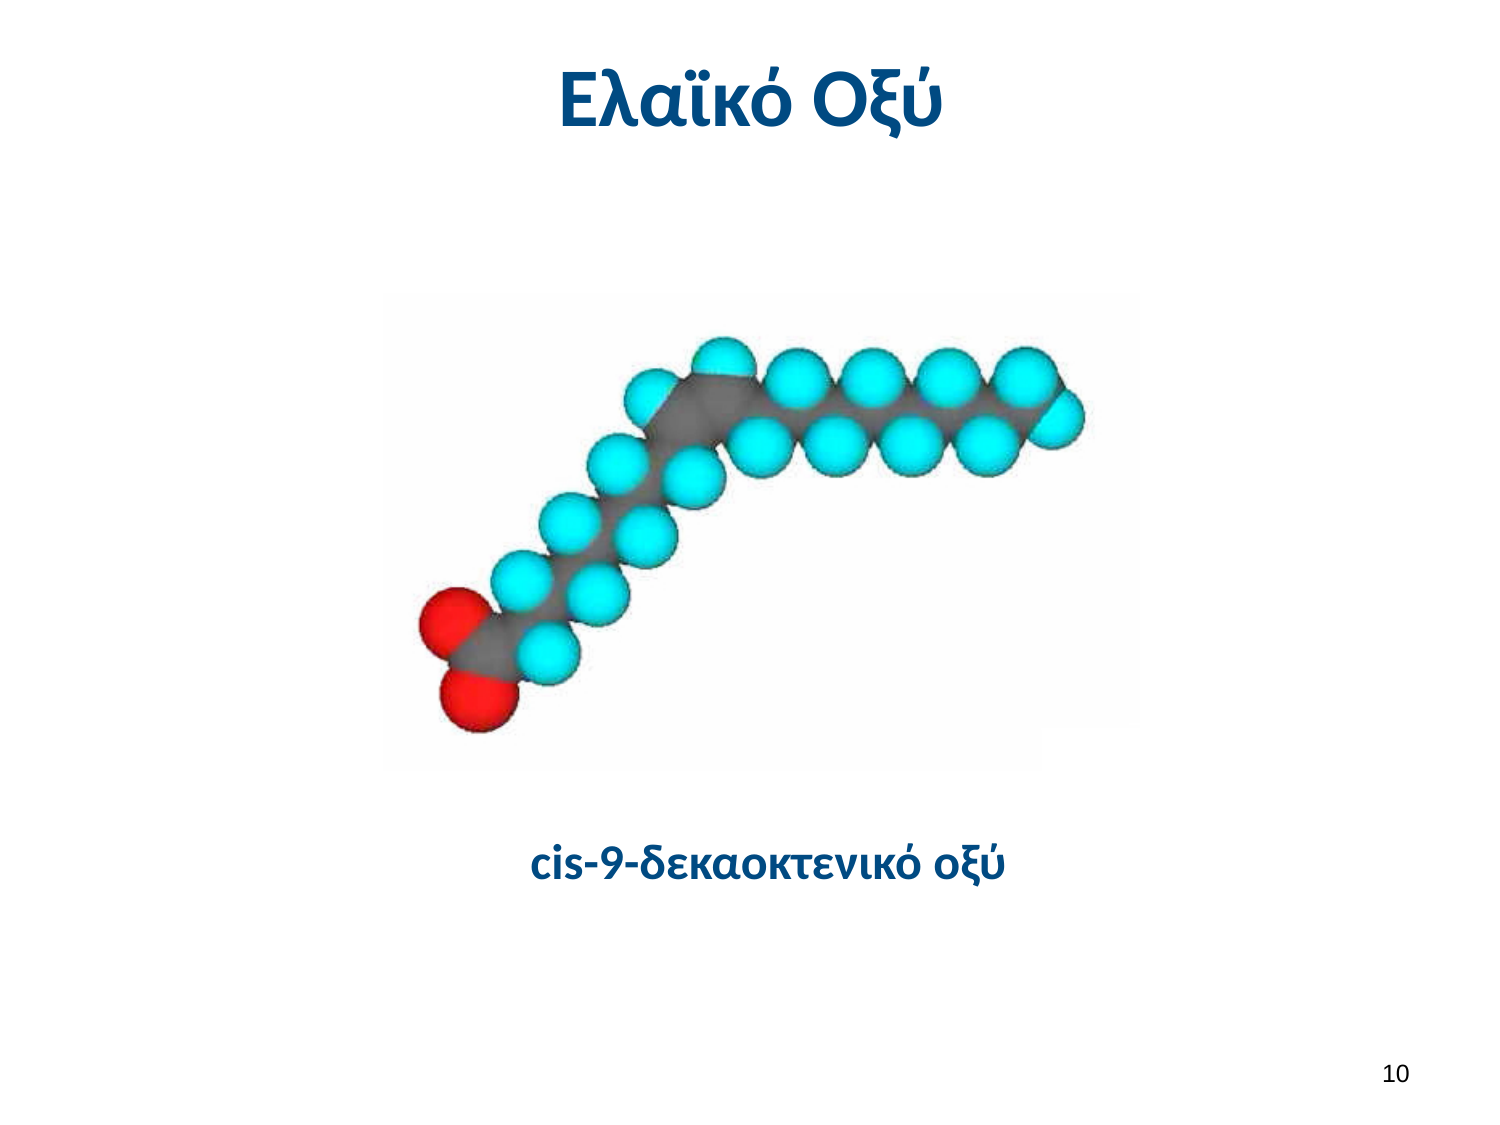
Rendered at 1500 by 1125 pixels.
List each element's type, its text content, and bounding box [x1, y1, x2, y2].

slide_number 9 [1074, 1042, 1425, 1103]
text_box cis-9-δεκαοκτενικό οξύ [515, 822, 1022, 897]
title Ελαϊκό Οξύ [76, 19, 1427, 169]
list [383, 293, 1140, 771]
